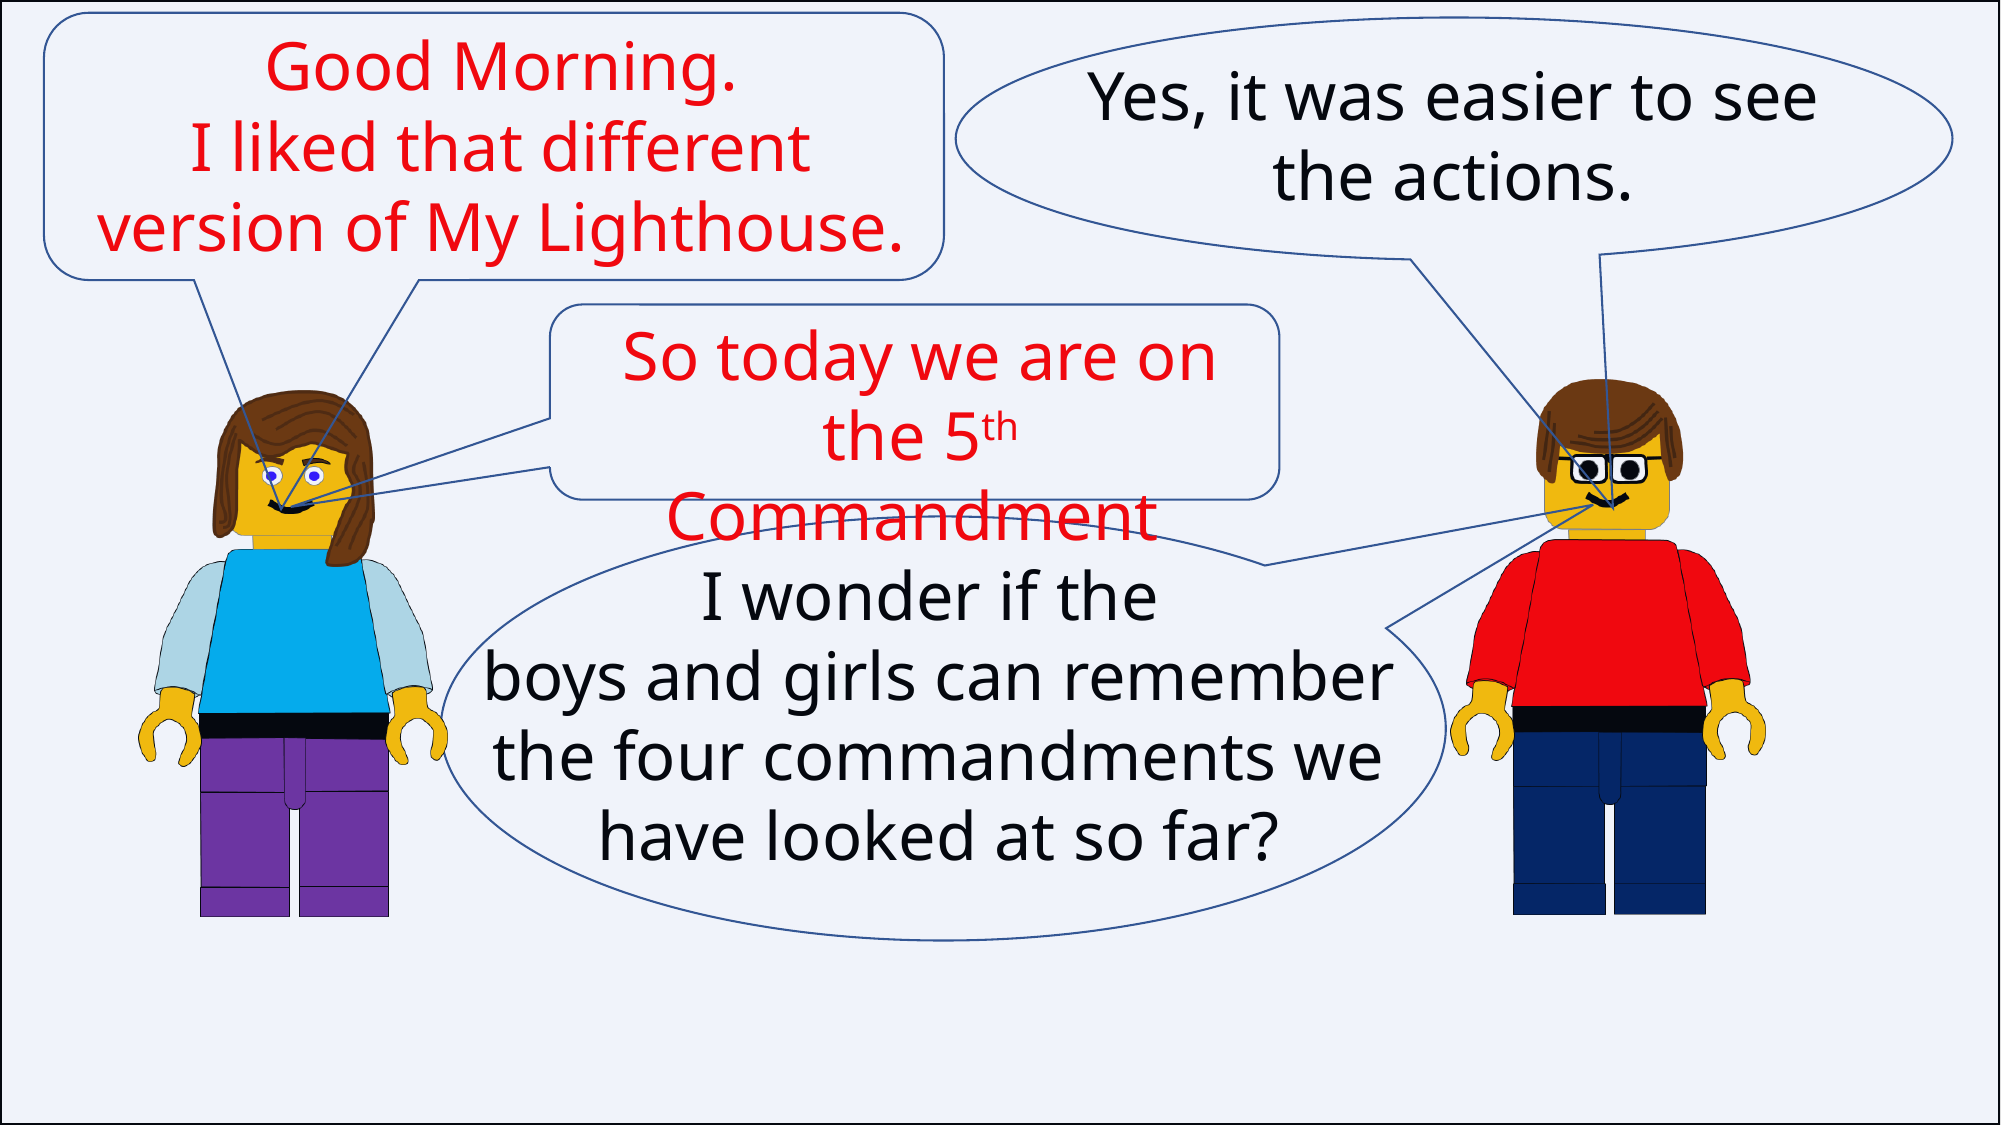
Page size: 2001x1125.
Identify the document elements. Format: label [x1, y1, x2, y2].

text_box [436, 516, 1446, 954]
picture [1450, 379, 1766, 915]
text_box [0, 0, 2000, 1125]
text_box [955, 17, 1953, 260]
text_box [43, 12, 956, 281]
picture [138, 390, 448, 917]
text_box [549, 304, 1289, 500]
